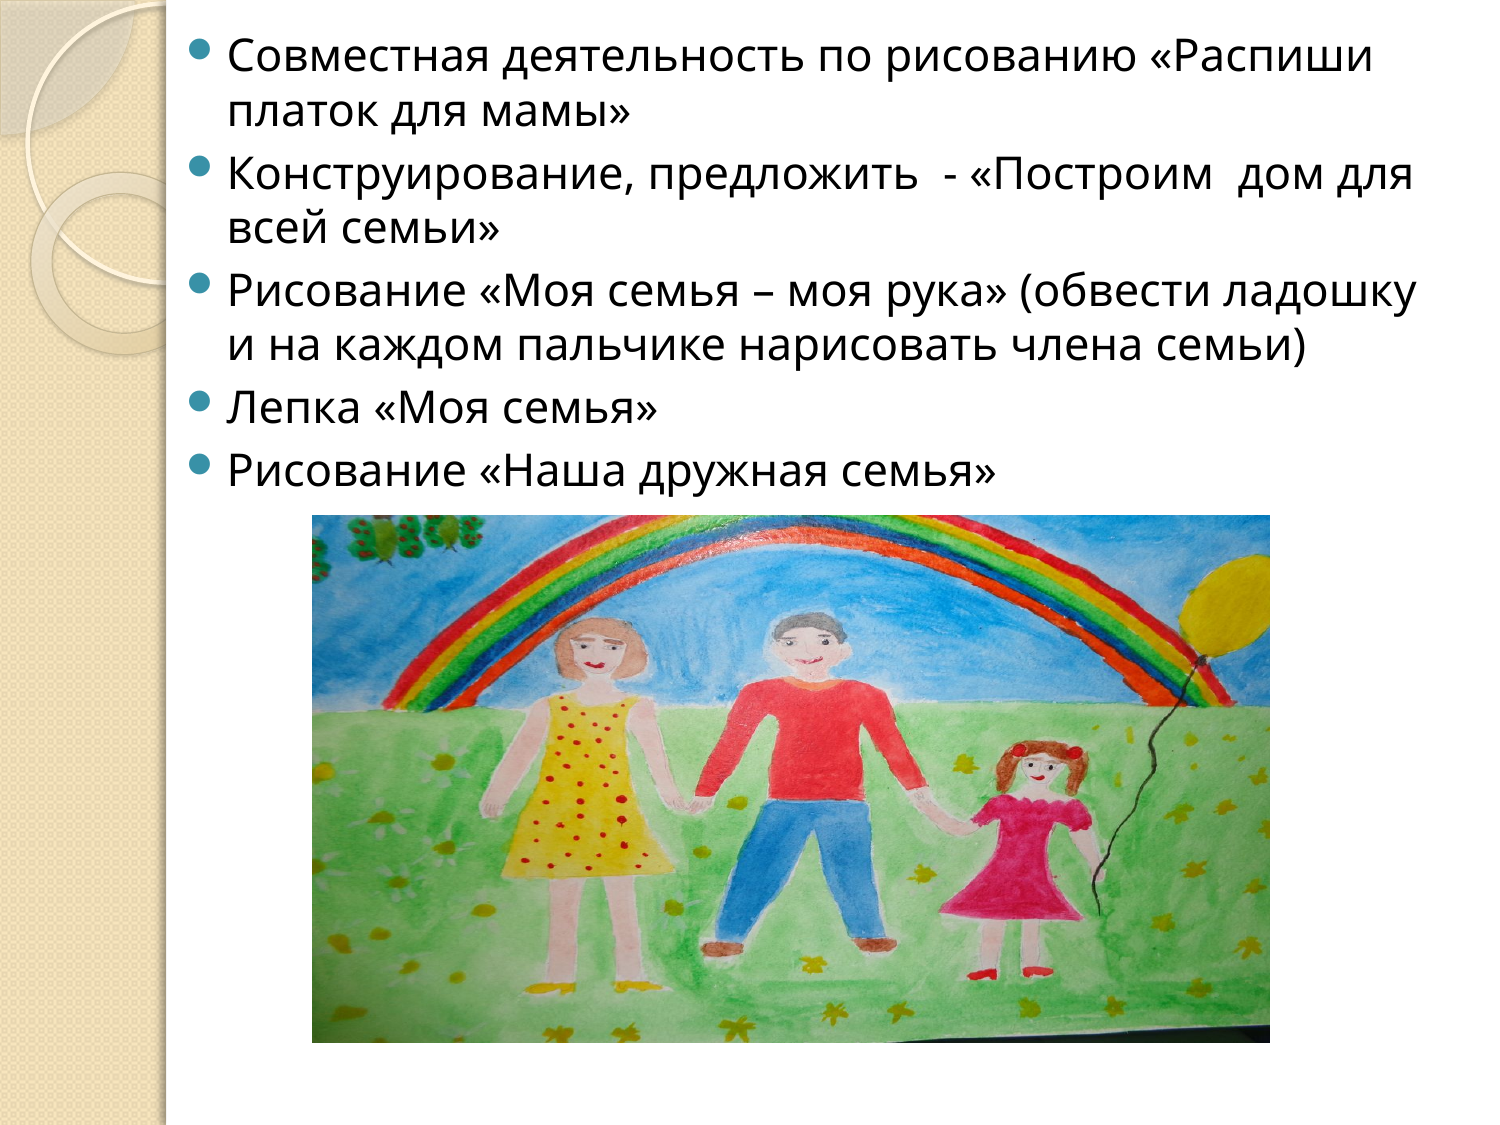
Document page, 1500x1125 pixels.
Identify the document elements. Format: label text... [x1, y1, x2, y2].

list Совместная деятельность по рисованию «Распиши платок для мамы» Конструирование, предложить - «Построим дом для всей семьи» Рисование «Моя семья – моя рука» (обвести ладошку и на каждом пальчике нарисовать члена семьи) Лепка «Моя семья» Рисование «Наша дружная семья» [159, 19, 1466, 516]
picture [312, 514, 1270, 1043]
